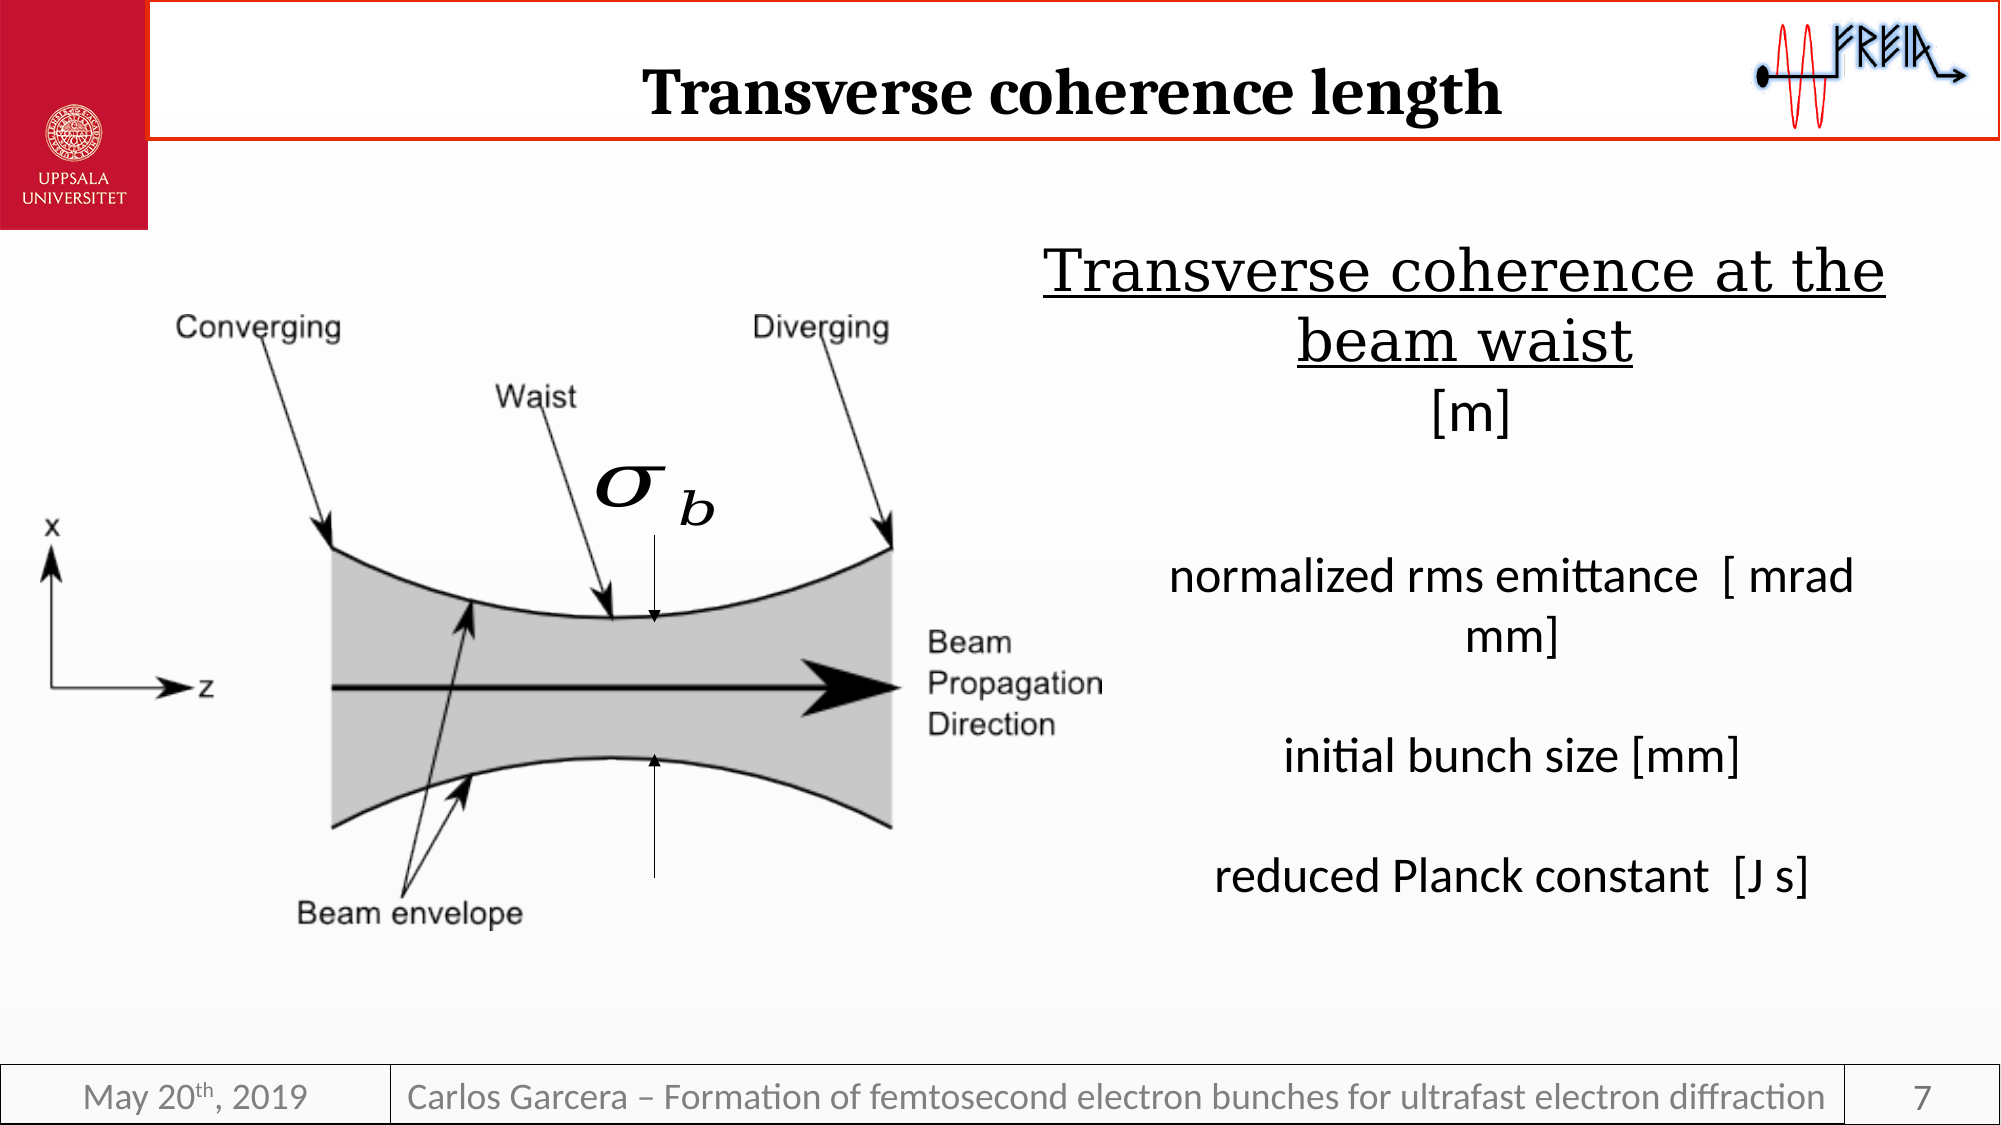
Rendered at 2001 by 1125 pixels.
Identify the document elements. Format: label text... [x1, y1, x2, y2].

list Transverse coherence length [145, 0, 2000, 141]
picture [40, 314, 1102, 931]
text_box 7 [1845, 1065, 2000, 1125]
picture [0, 0, 148, 230]
